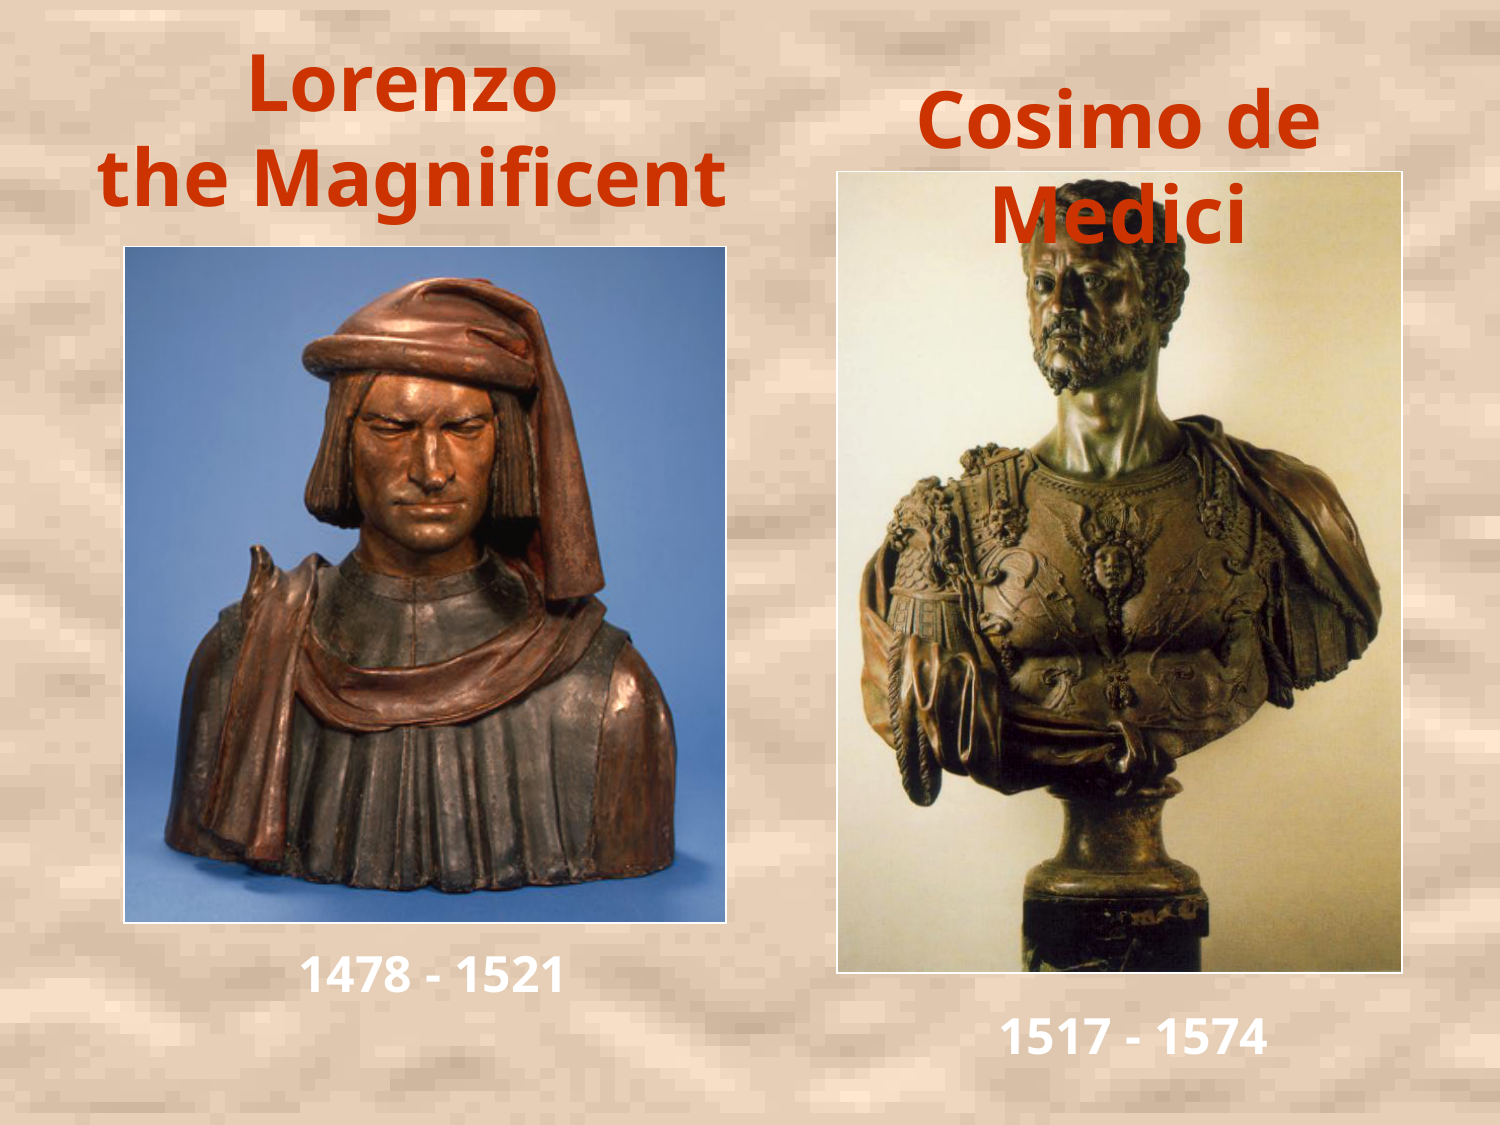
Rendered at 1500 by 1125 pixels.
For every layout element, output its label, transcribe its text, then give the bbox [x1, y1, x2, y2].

text_box 1517 - 1574 [887, 997, 1379, 1073]
text_box Lorenzo the Magnificent [12, 24, 813, 230]
text_box Cosimo de Medici [774, 62, 1463, 268]
picture [0, 0, 1500, 1125]
text_box 1478 - 1521 [187, 934, 679, 1010]
